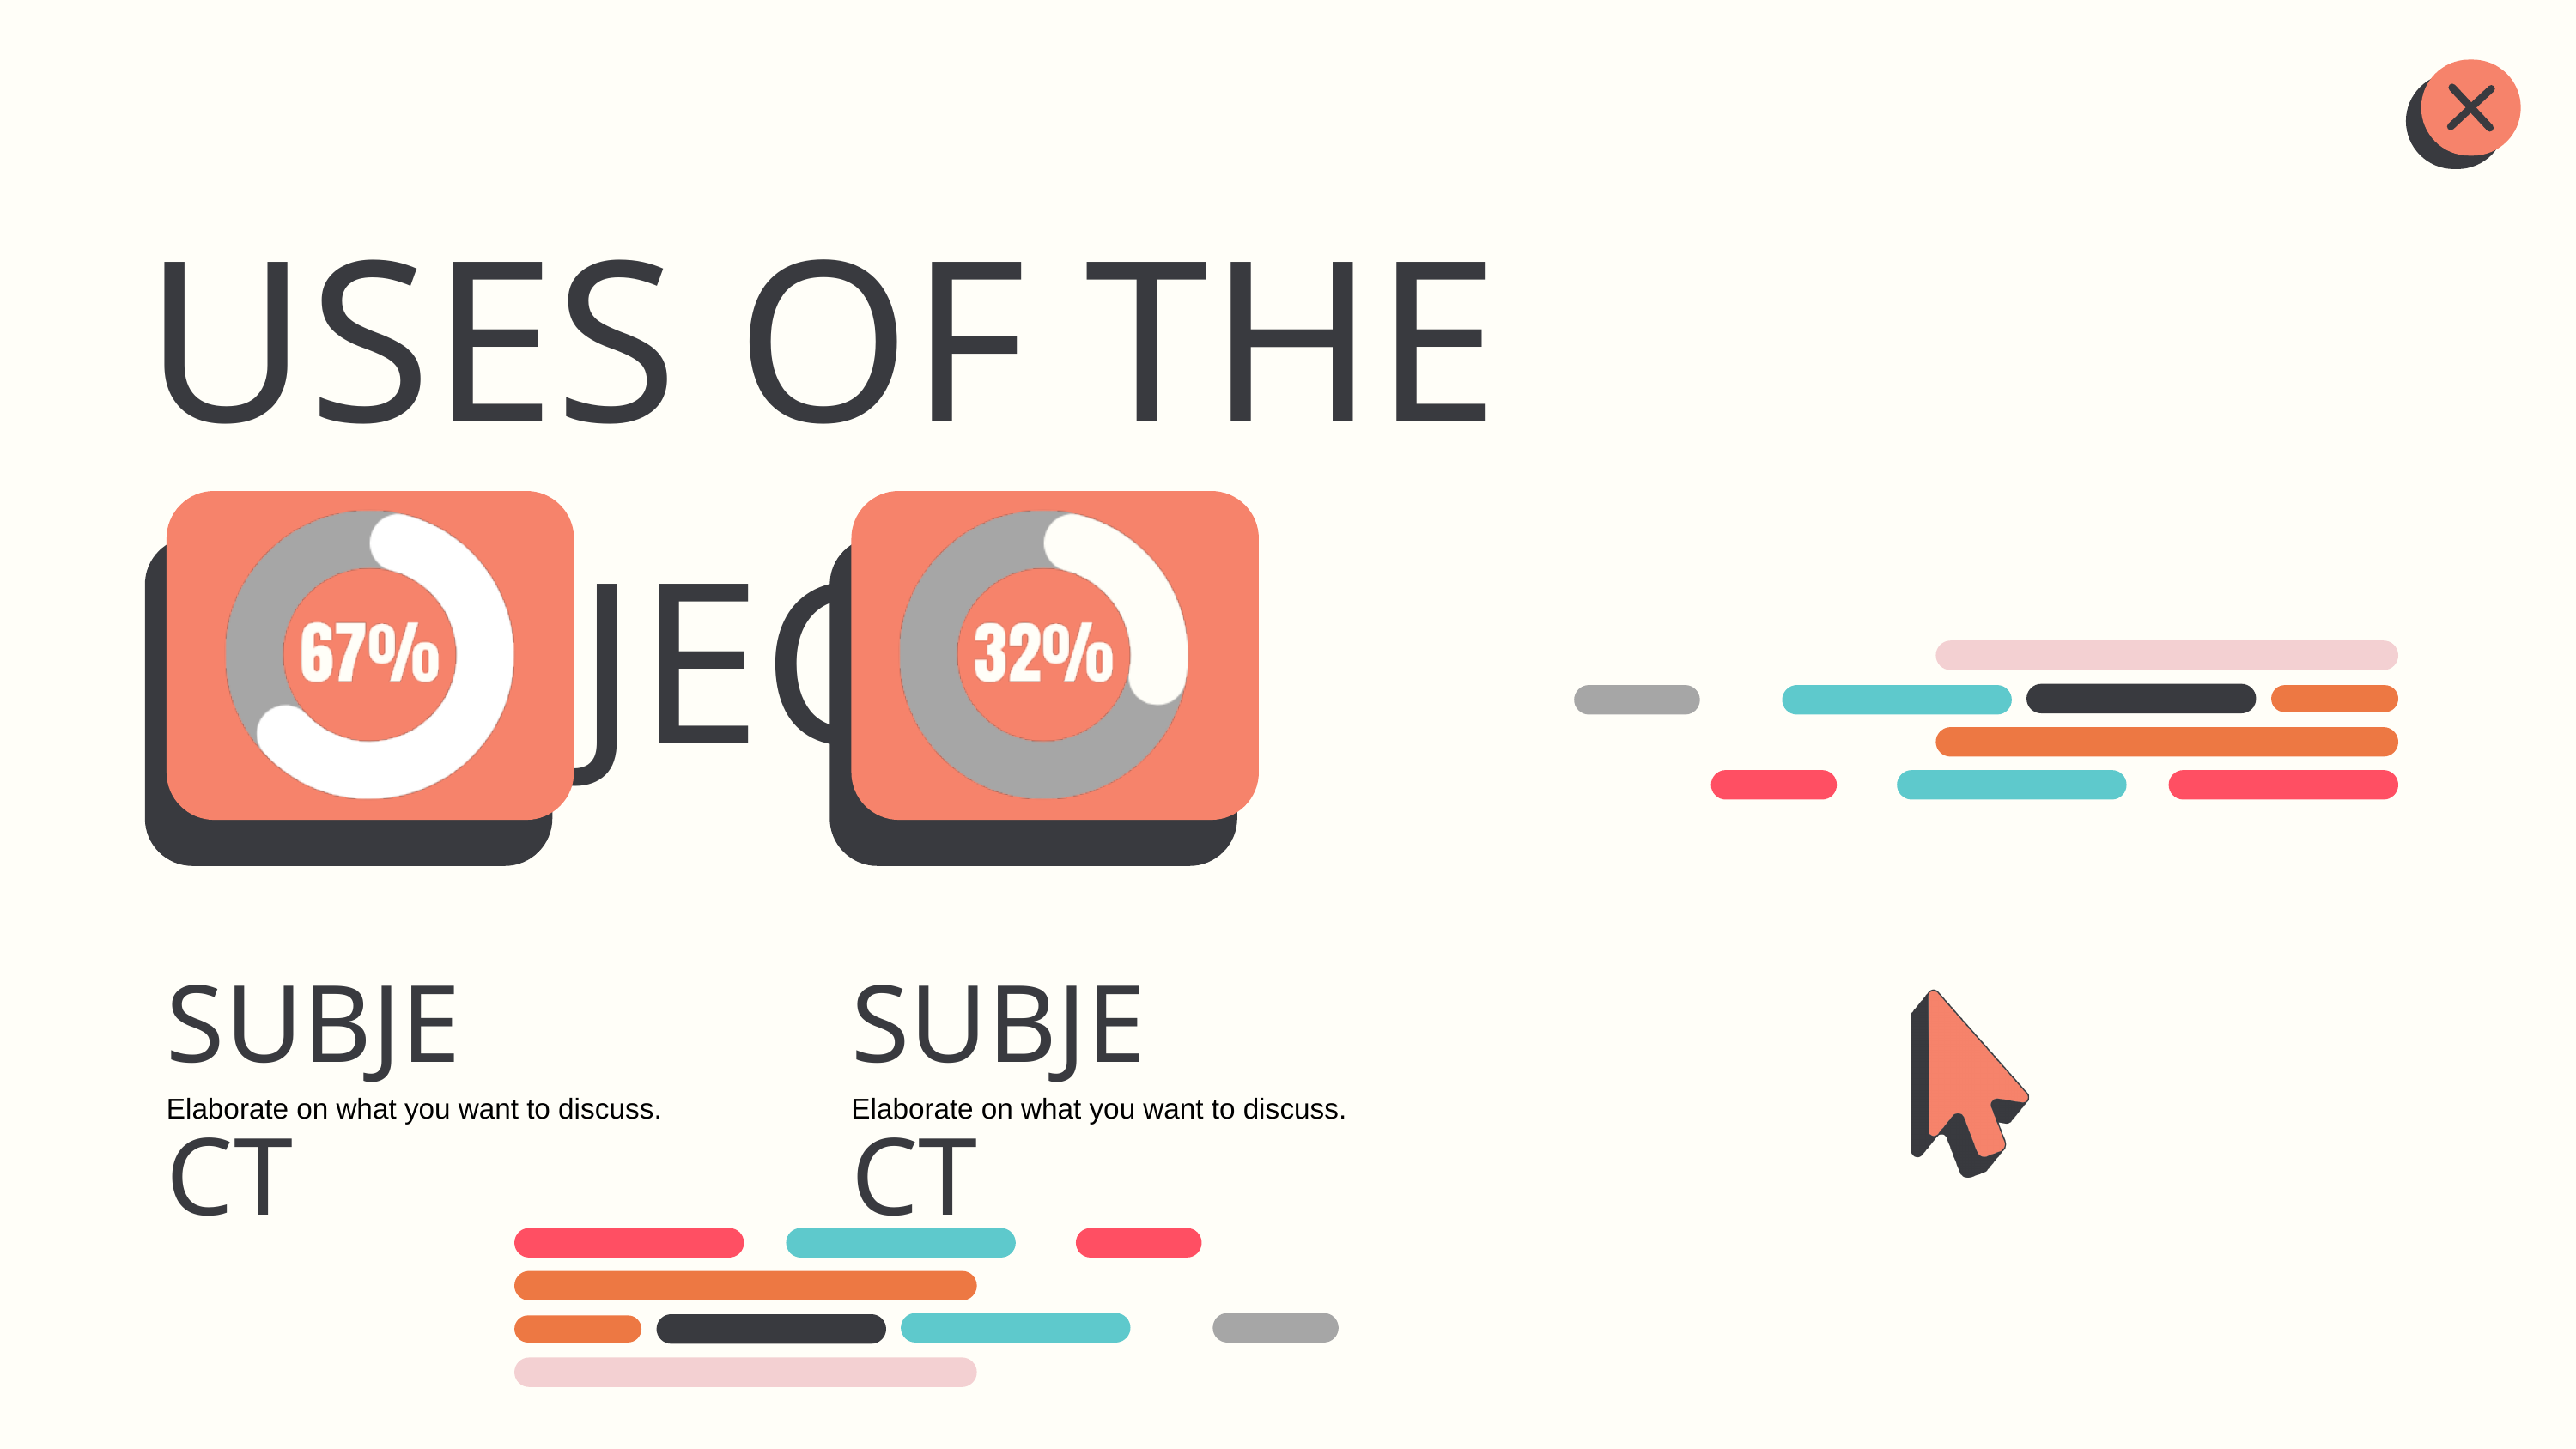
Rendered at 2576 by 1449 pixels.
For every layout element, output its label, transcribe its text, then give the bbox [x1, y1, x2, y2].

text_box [851, 474, 1260, 821]
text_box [513, 1202, 1340, 1387]
text_box SUBJECT [166, 931, 504, 1237]
text_box [1911, 989, 2030, 1178]
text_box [166, 474, 574, 821]
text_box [144, 520, 553, 866]
text_box USES OF THE SUBJECT [144, 144, 2169, 789]
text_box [1573, 640, 2399, 826]
text_box Elaborate on what you want to discuss. [1189, 1076, 1385, 1125]
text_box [829, 520, 1238, 866]
picture [871, 482, 1218, 829]
text_box Elaborate on what you want to discuss. [504, 1076, 701, 1125]
text_box SUBJECT [851, 931, 1189, 1201]
picture [197, 482, 544, 829]
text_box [2388, 22, 2538, 192]
